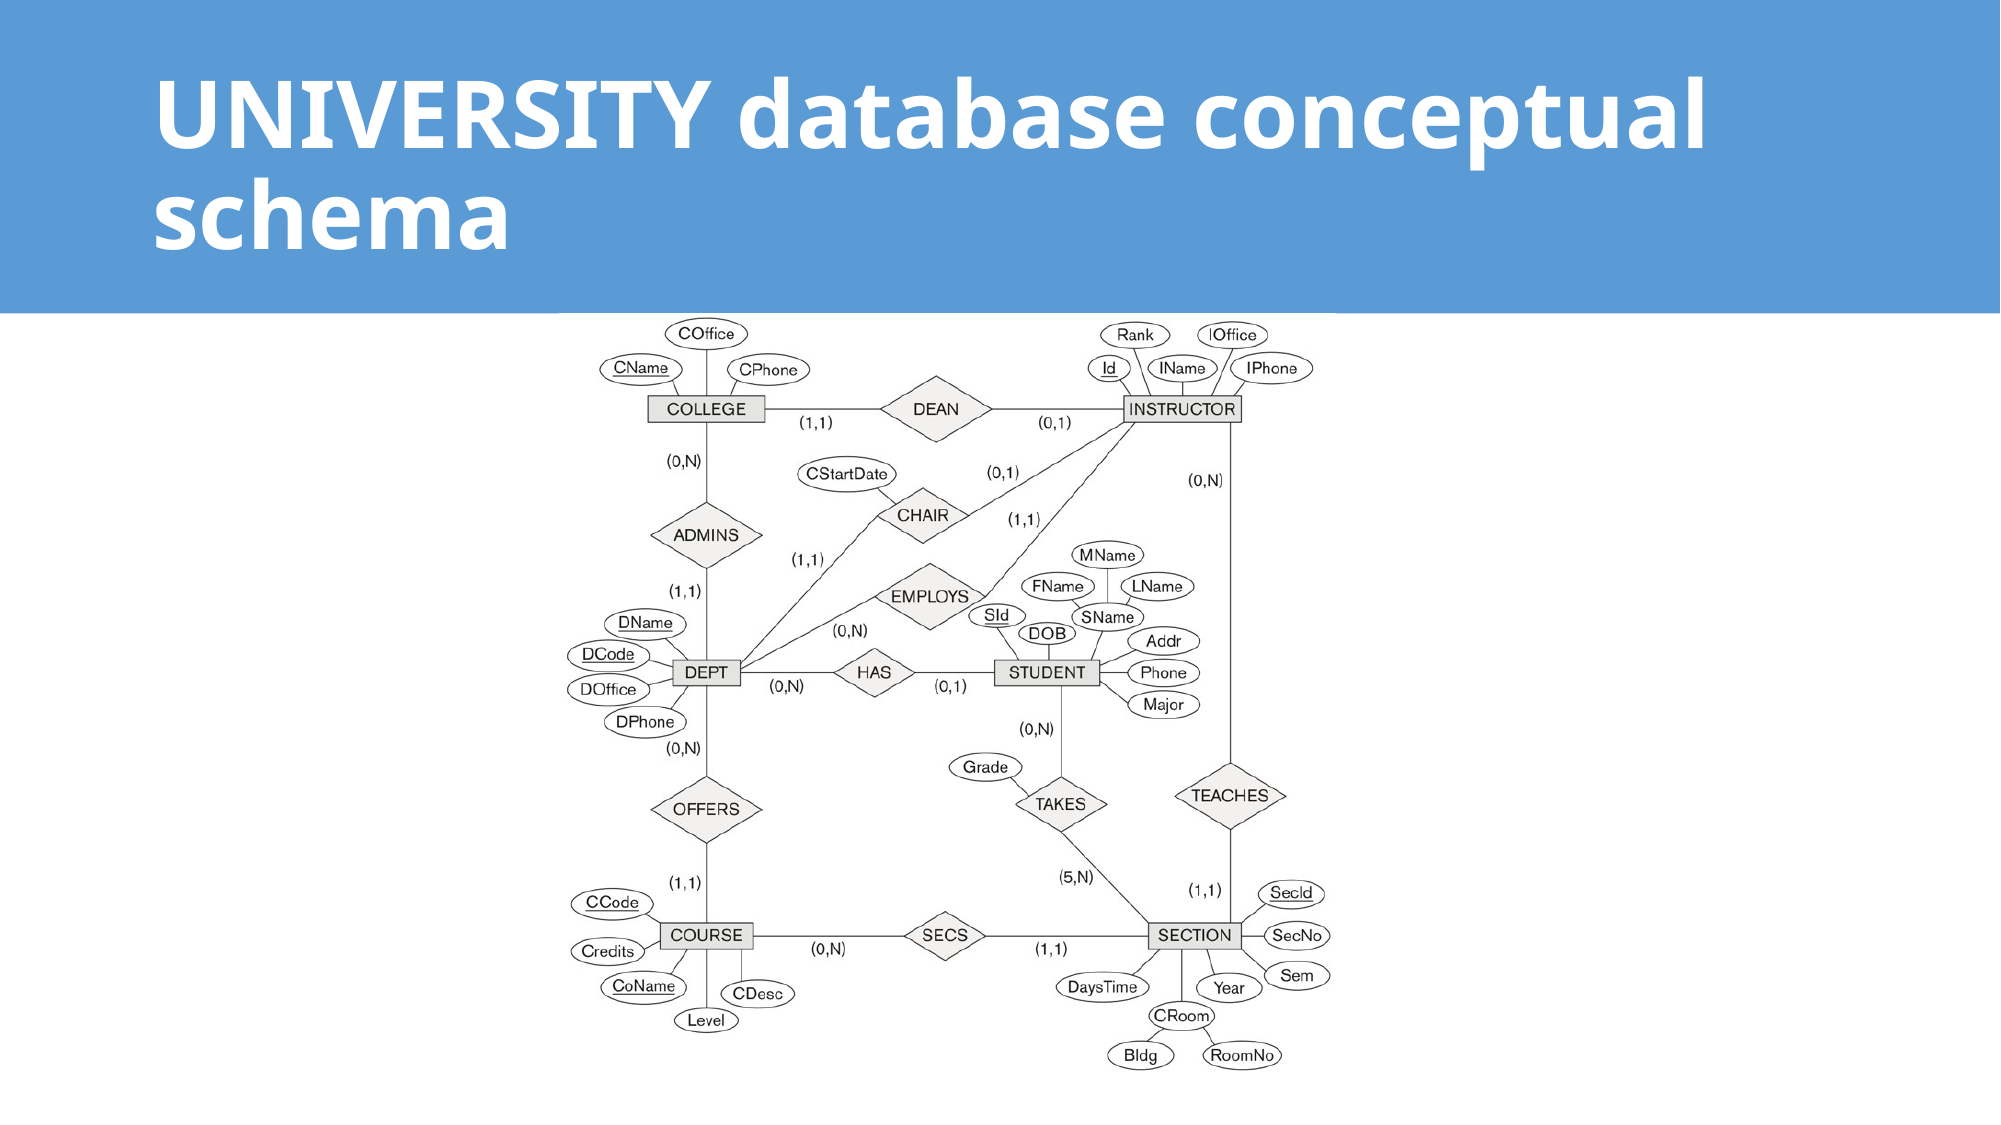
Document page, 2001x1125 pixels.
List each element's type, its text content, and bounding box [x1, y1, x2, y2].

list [559, 313, 1336, 1077]
title UNIVERSITY database conceptual schema [137, 59, 1863, 278]
text_box [0, 0, 2000, 314]
